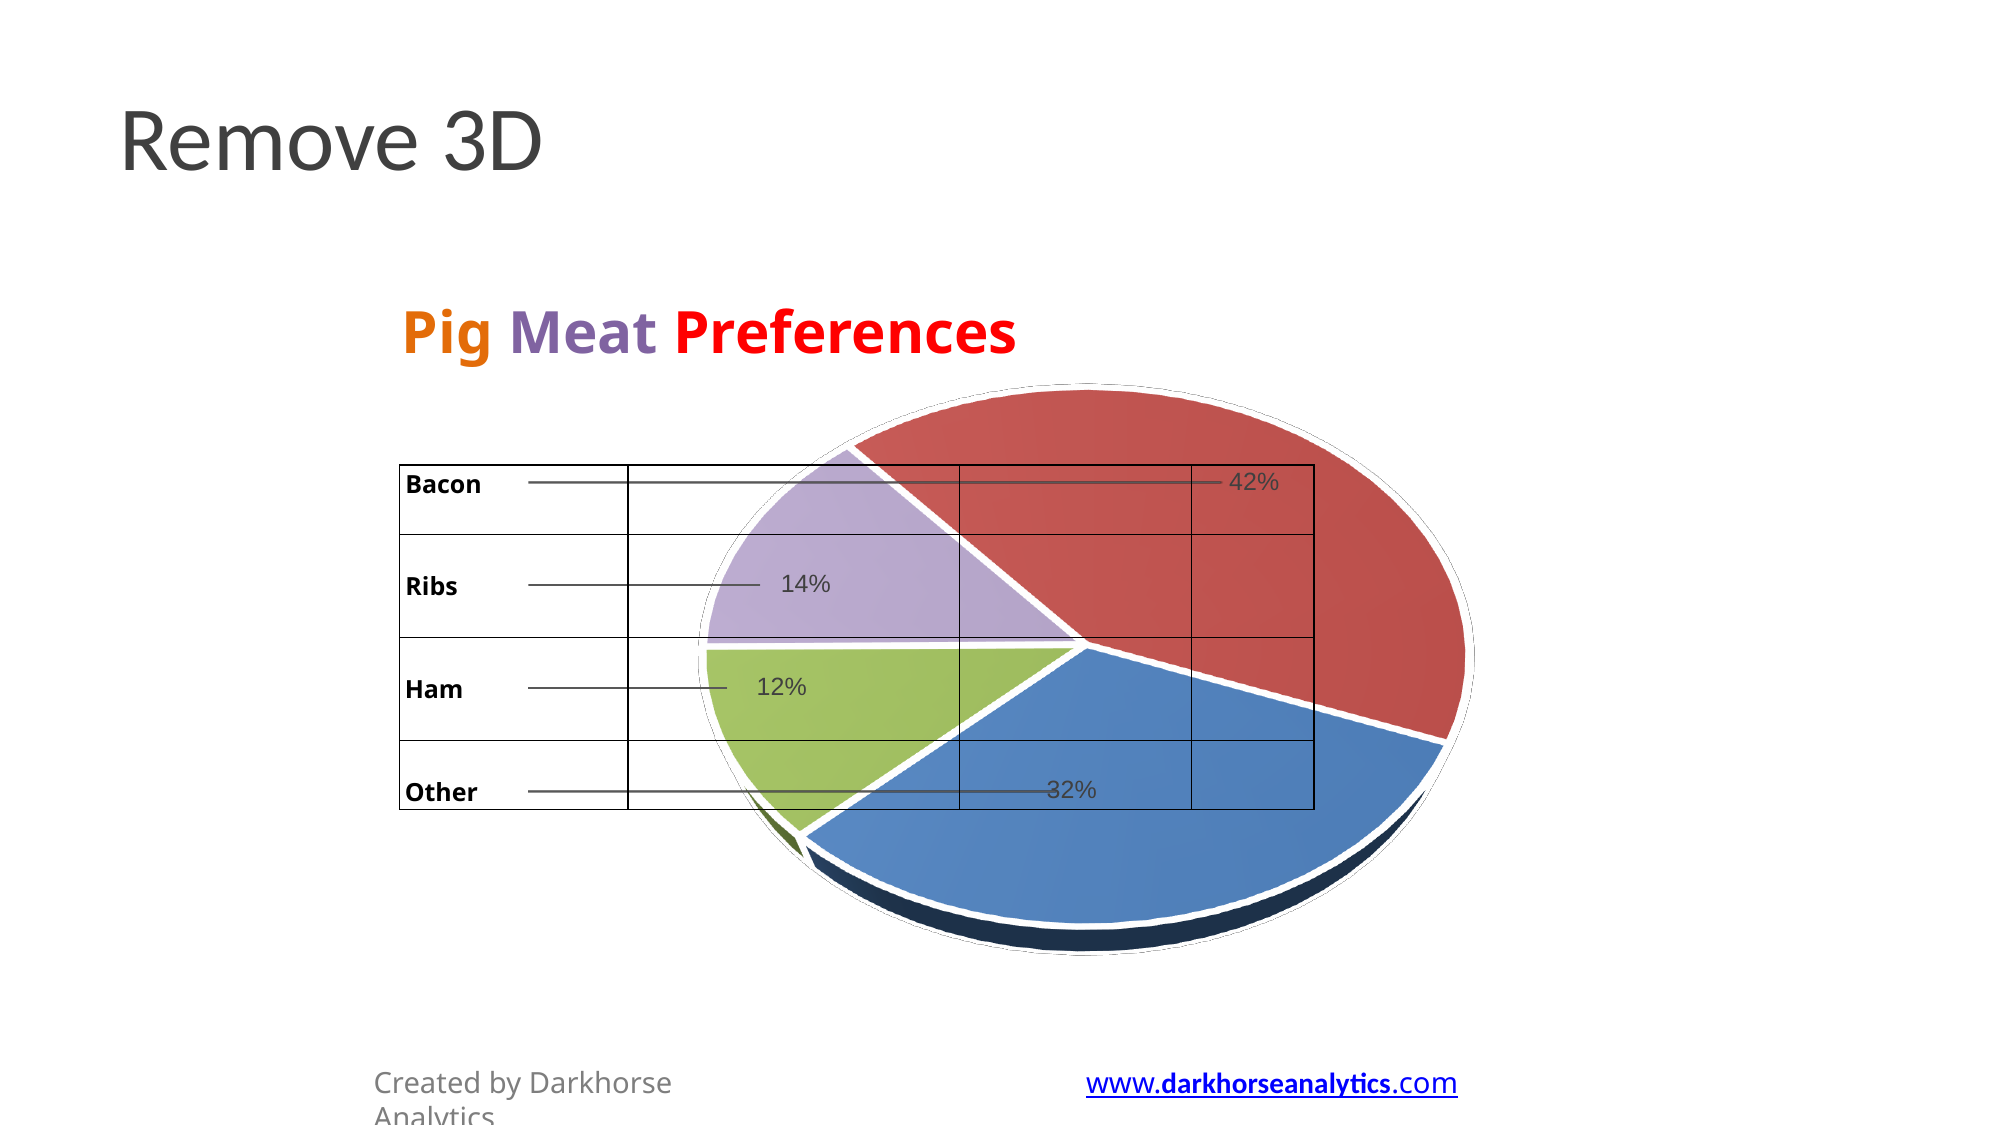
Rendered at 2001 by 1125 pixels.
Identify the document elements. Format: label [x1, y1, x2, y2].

table_header [400, 466, 627, 534]
footer [371, 1060, 762, 1105]
table_header [960, 466, 1191, 534]
table_cell [400, 741, 627, 809]
table_cell [1192, 535, 1313, 637]
table_cell [629, 535, 959, 637]
text_box [1084, 1060, 1509, 1105]
title [117, 76, 751, 191]
table_cell [629, 638, 959, 740]
table_cell [1192, 638, 1313, 740]
table_cell [400, 535, 627, 637]
text_box [399, 292, 1222, 367]
table_cell [960, 741, 1191, 809]
table_cell [960, 638, 1191, 740]
table_header [629, 466, 959, 534]
table_cell [400, 638, 627, 740]
table_cell [1192, 741, 1313, 809]
table_header [1192, 466, 1313, 534]
table_cell [960, 535, 1191, 637]
table_cell [629, 741, 959, 809]
text_box [510, 379, 1663, 960]
